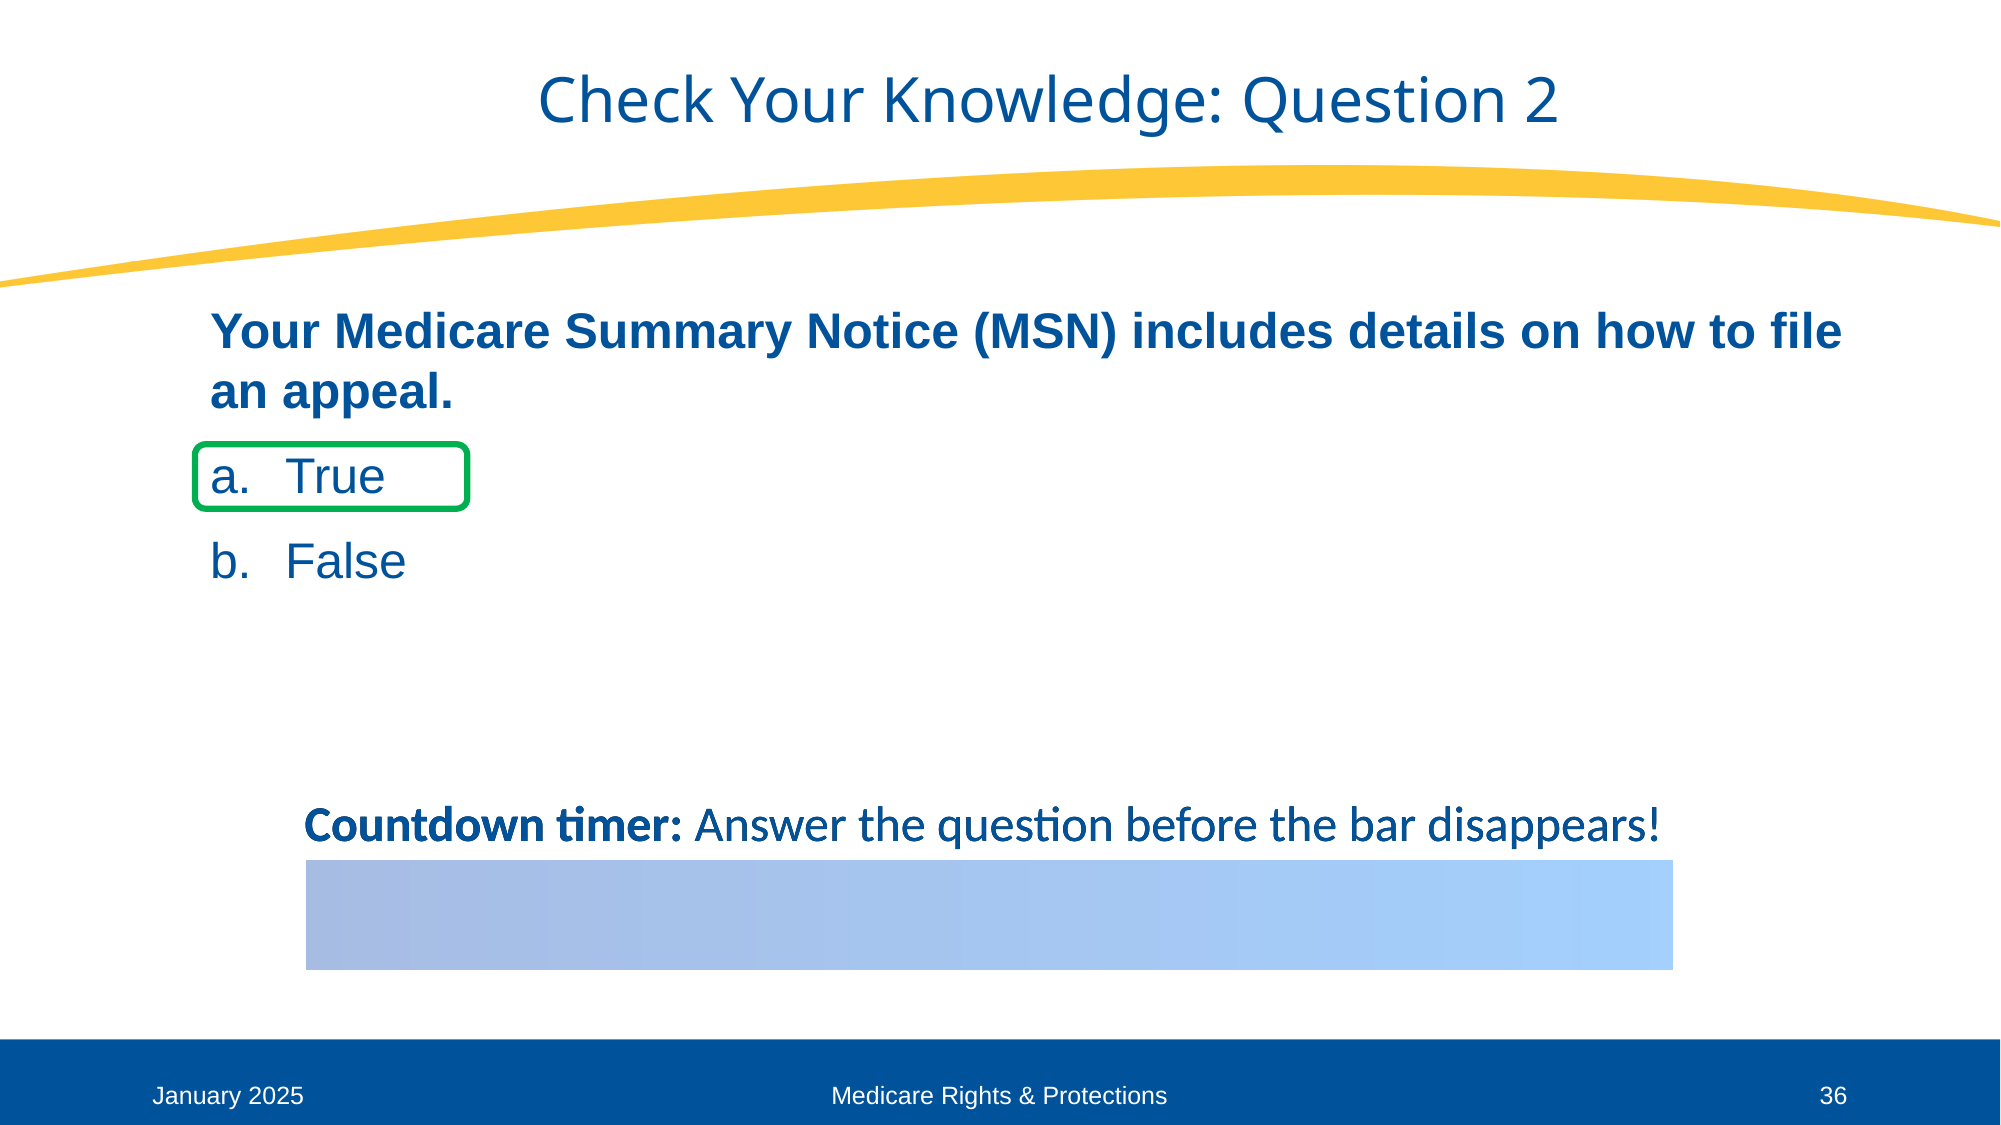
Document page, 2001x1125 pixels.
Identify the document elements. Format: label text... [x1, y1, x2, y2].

picture [0, 0, 2001, 1125]
list Your Medicare Summary Notice (MSN) includes details on how to file an appeal. True False [195, 290, 1905, 916]
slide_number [137, 1065, 588, 1125]
title Check Your Knowledge: Question 2 [296, 43, 1804, 162]
slide_number 36 [1412, 1065, 1863, 1125]
footer Medicare Rights & Protections [662, 1065, 1338, 1125]
text_box [194, 444, 468, 509]
